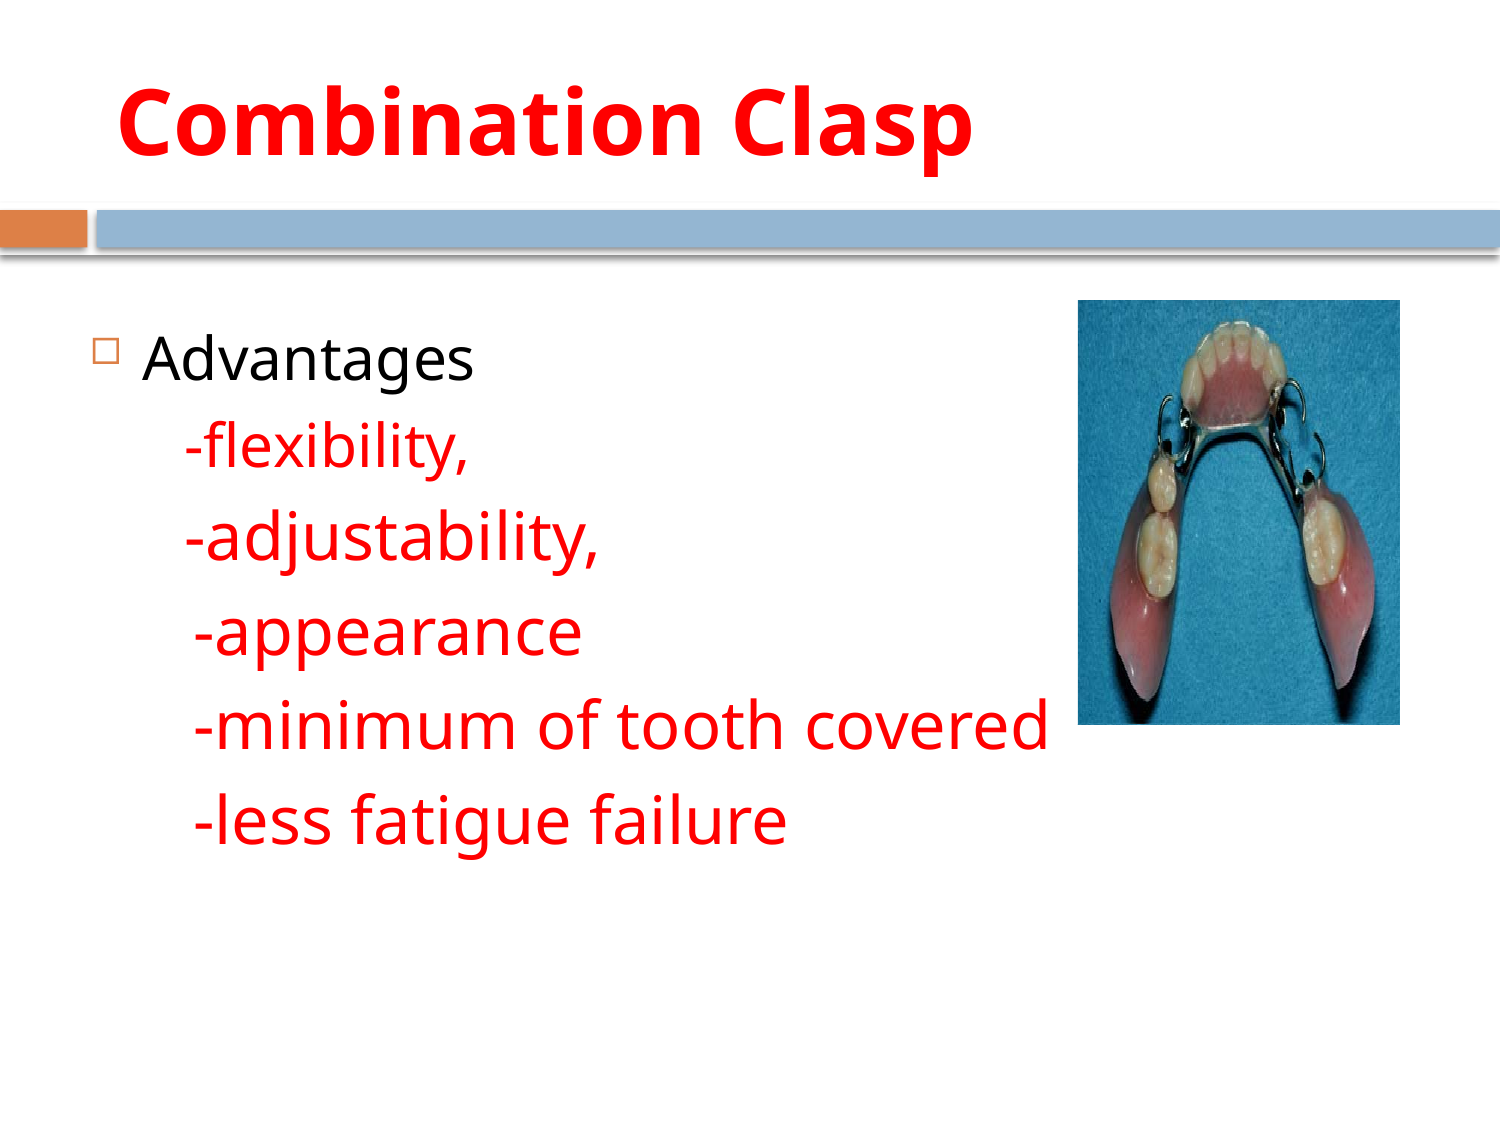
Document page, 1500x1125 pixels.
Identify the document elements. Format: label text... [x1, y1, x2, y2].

list Advantages -flexibility, -adjustability, -appearance -minimum of tooth covered -less fatigue failure [75, 312, 1111, 881]
picture [1077, 299, 1401, 726]
title Combination Clasp [100, 37, 1438, 200]
